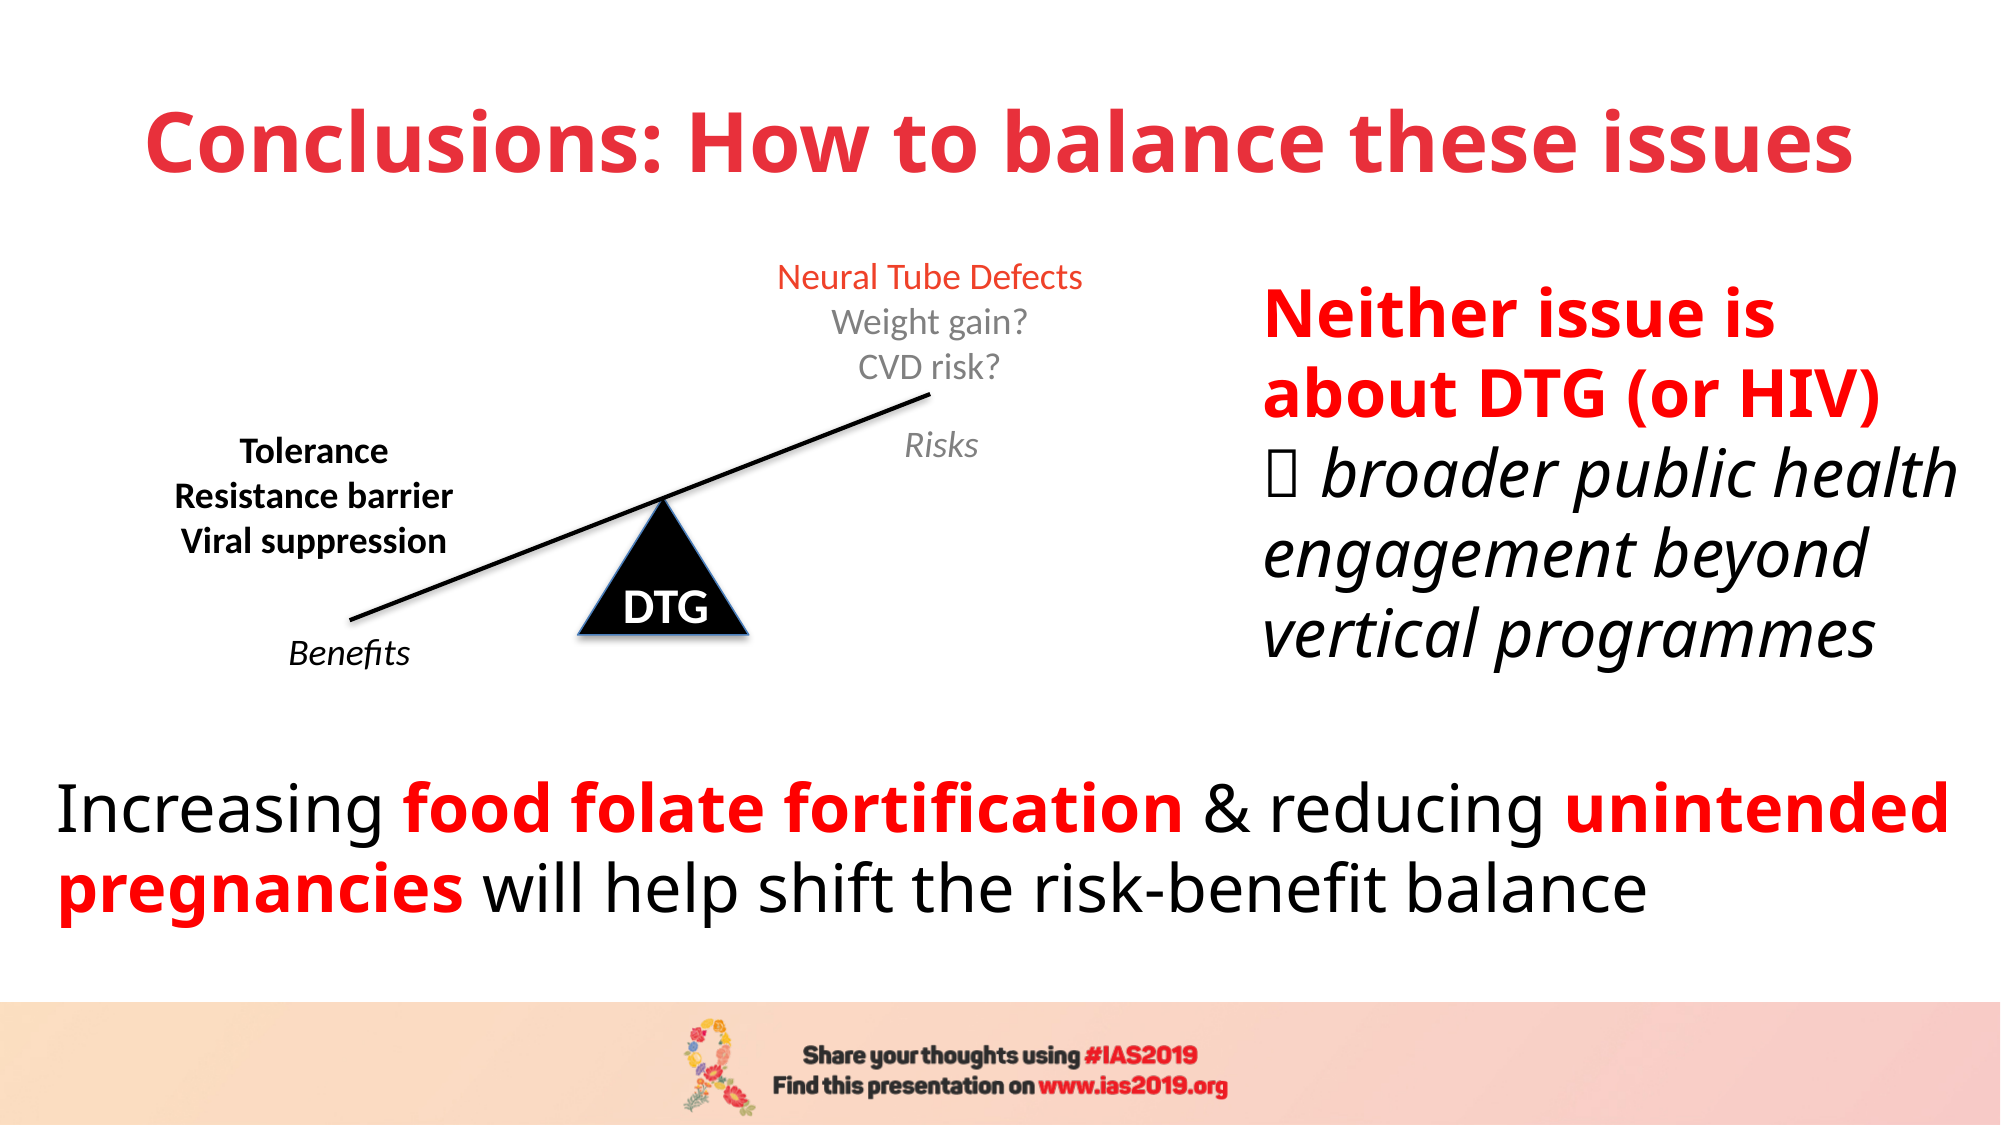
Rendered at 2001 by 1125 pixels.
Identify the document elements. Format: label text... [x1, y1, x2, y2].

text_box Neural Tube Defects Weight gain? CVD risk? [762, 244, 1099, 394]
text_box Neither issue is about DTG (or HIV)  broader public health engagement beyond vertical programmes [1248, 263, 1980, 679]
text_box Tolerance Resistance barrier Viral suppression [159, 418, 344, 569]
text_box Risks [935, 412, 994, 473]
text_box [349, 395, 931, 621]
text_box Benefits [273, 620, 426, 680]
text_box Increasing food folate fortification & reducing unintended pregnancies will help shift the risk-benefit balance [41, 758, 1980, 933]
picture [0, 1002, 2001, 1125]
text_box DTG [580, 629, 752, 641]
title Conclusions: How to balance these issues [123, 45, 1877, 233]
